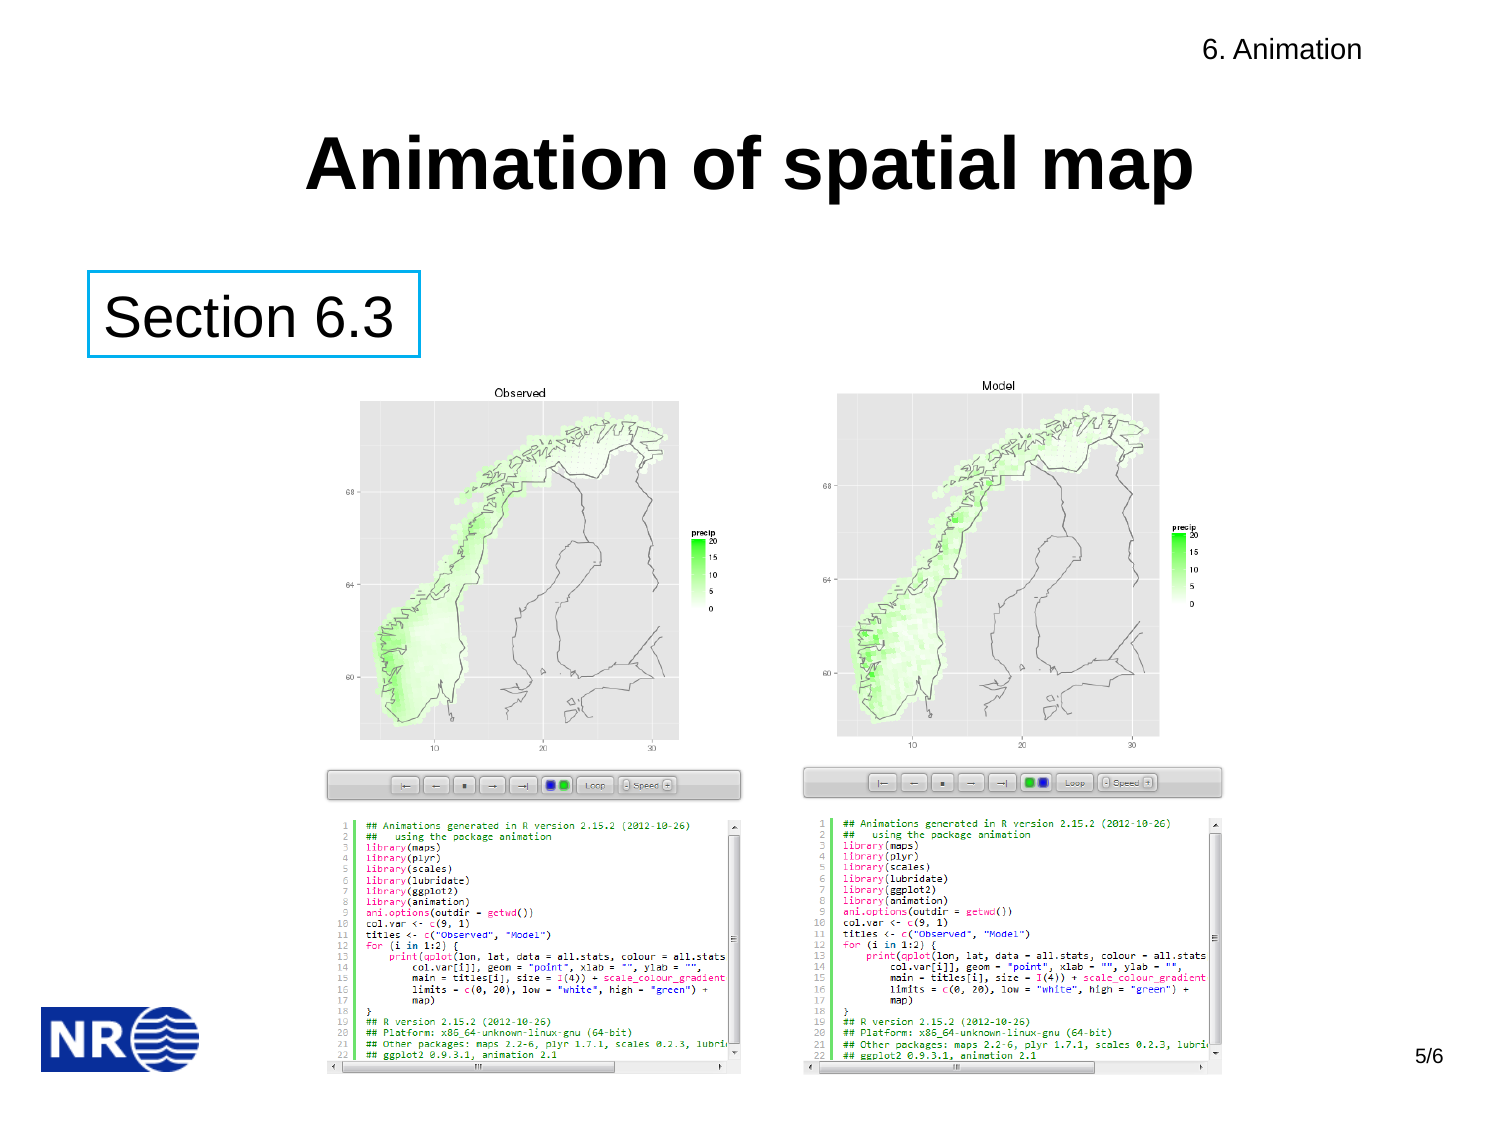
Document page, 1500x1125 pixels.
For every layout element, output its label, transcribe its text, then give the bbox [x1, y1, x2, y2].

text_box Section 6.3 [88, 271, 420, 357]
slide_number 5/6 [1394, 1035, 1459, 1083]
picture [41, 1007, 199, 1072]
picture [314, 373, 759, 1085]
picture [773, 373, 1283, 1085]
text_box 6. Animation [1187, 23, 1471, 73]
title Animation of spatial map [41, 48, 1459, 214]
